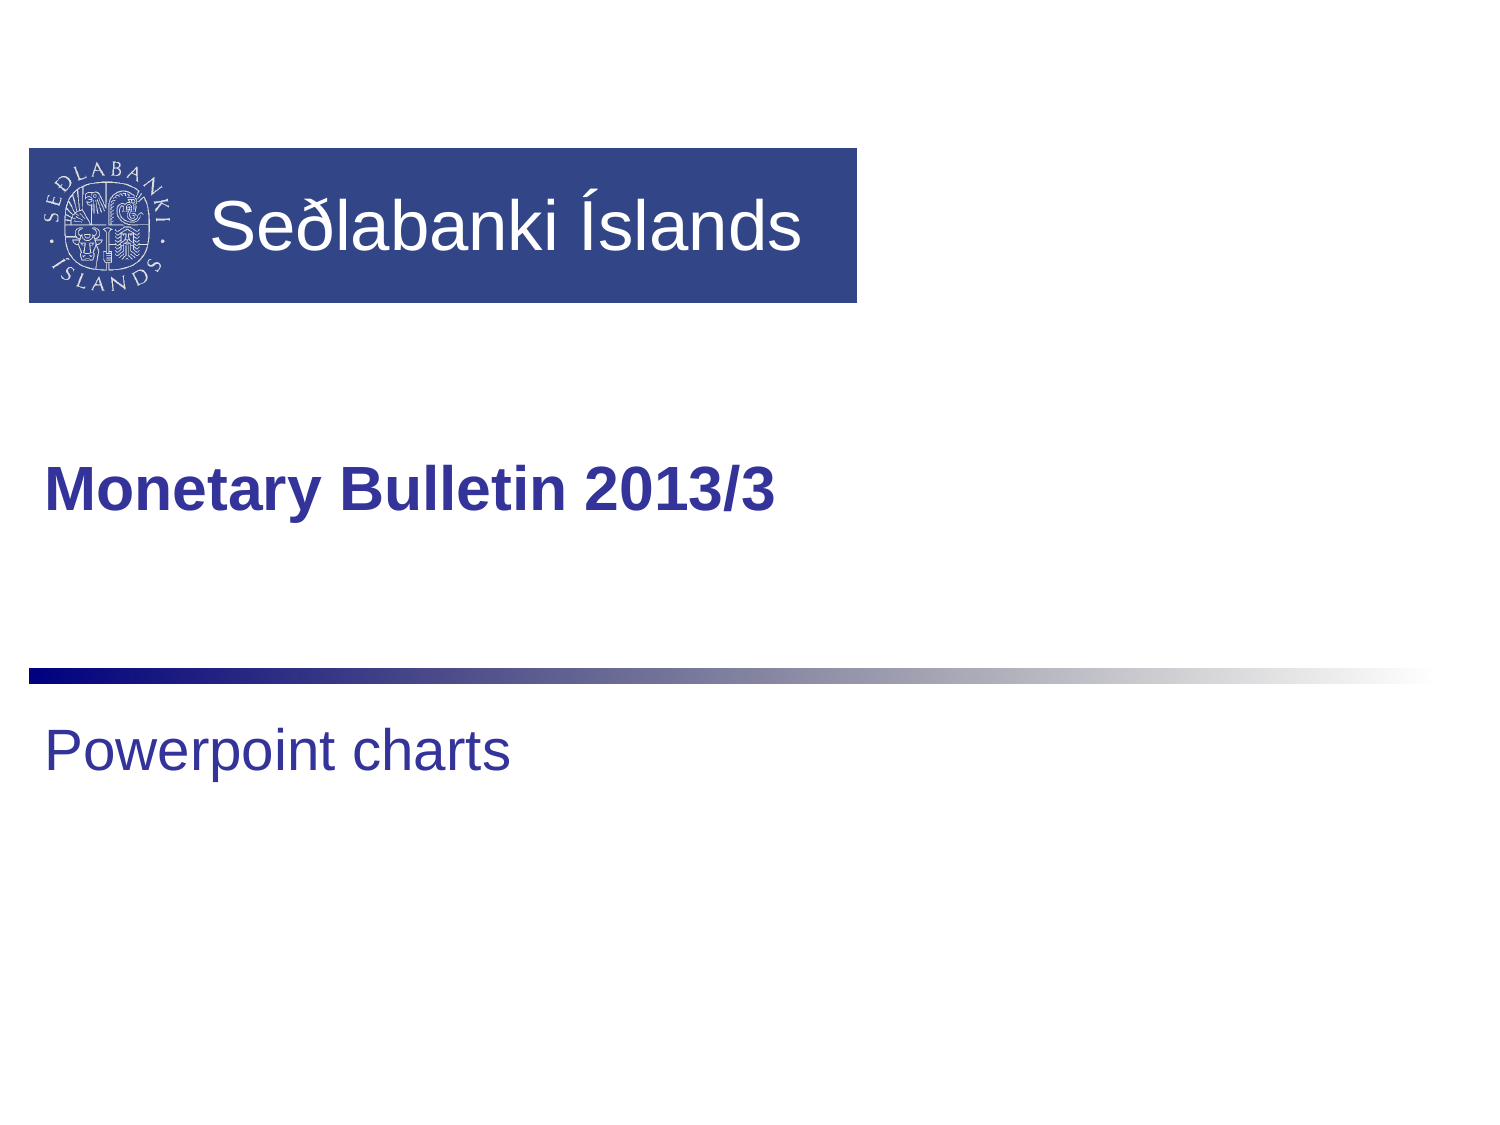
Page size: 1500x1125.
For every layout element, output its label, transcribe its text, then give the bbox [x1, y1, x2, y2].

title Monetary Bulletin 2013/3 [29, 337, 1081, 634]
subtitle Powerpoint charts [29, 703, 1080, 992]
picture [29, 148, 857, 303]
